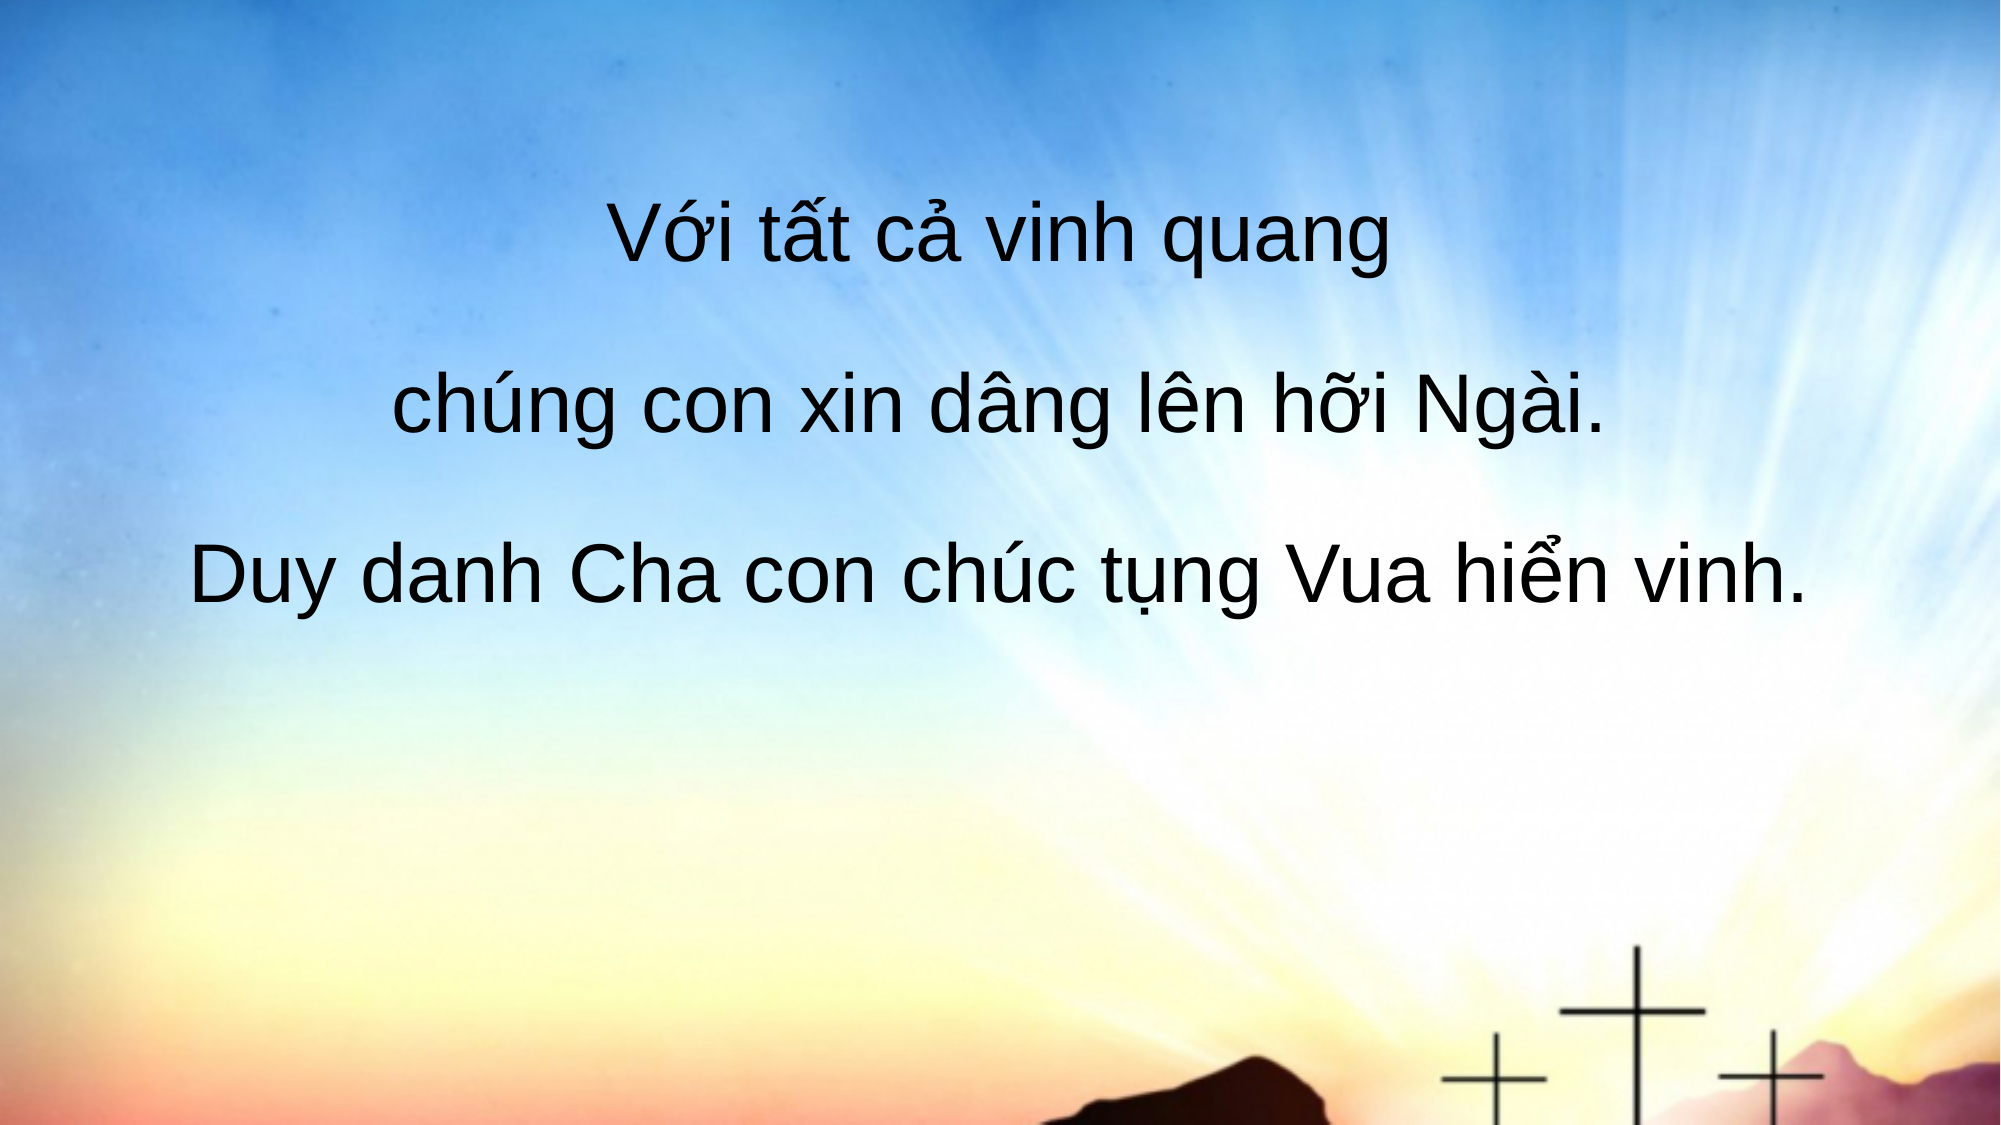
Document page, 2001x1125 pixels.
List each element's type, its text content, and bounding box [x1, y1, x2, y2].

list Với tất cả vinh quang chúng con xin dâng lên hỡi Ngài. Duy danh Cha con chúc tụng Vua hiển vinh. [0, 0, 2000, 1125]
